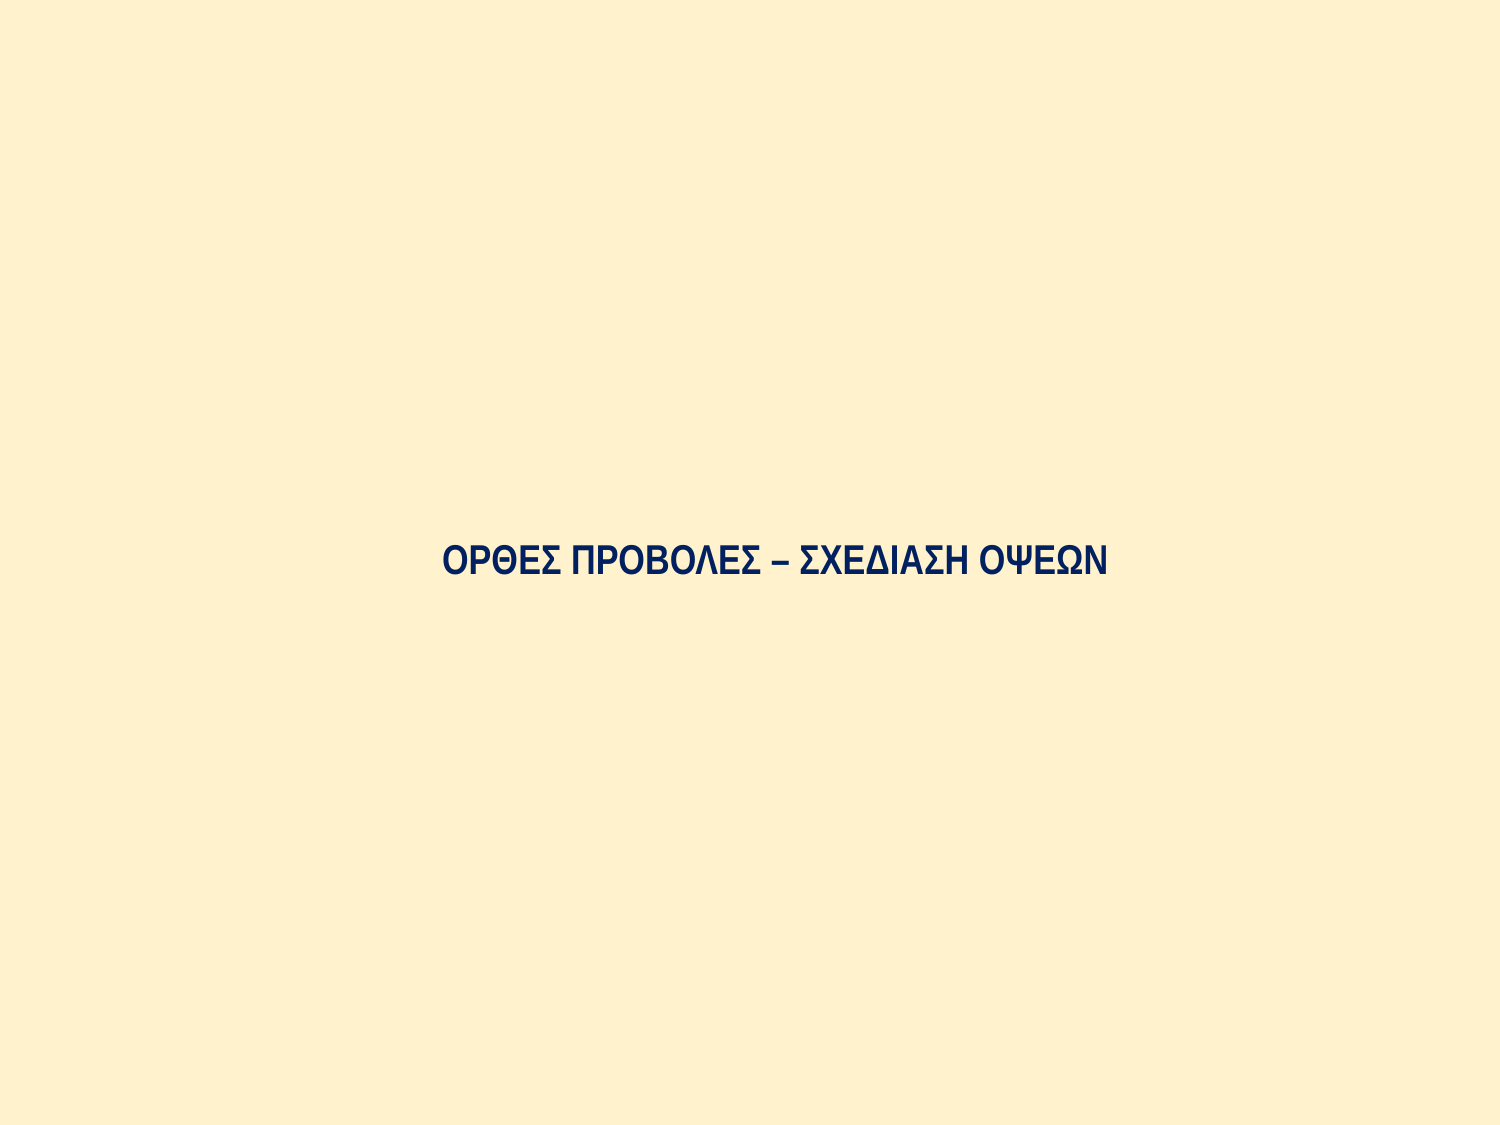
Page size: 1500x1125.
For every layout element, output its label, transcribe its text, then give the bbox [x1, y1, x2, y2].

text_box ΟΡΘΕΣ ΠΡΟΒΟΛΕΣ – ΣΧΕΔΙΑΣΗ ΟΨΕΩΝ [108, 525, 1443, 590]
